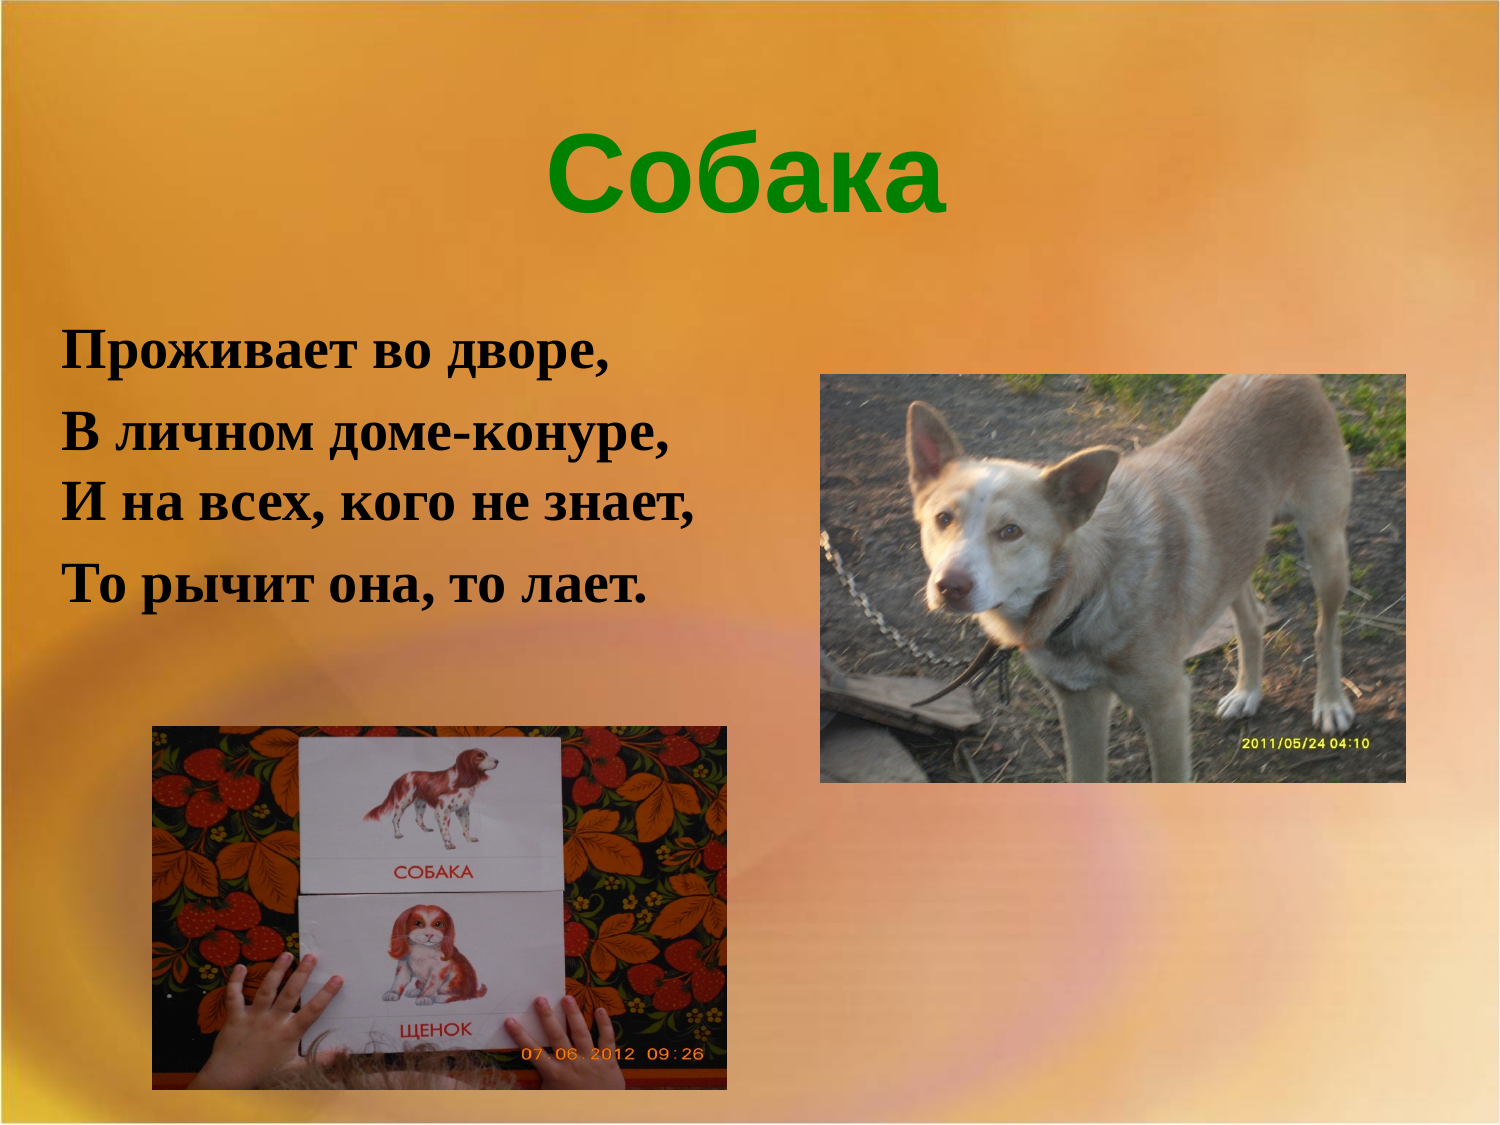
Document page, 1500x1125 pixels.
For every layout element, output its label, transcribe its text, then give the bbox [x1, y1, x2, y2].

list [820, 374, 1407, 783]
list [152, 726, 727, 1091]
list Проживает во дворе, В личном доме-конуре, И на всех, кого не знает, То рычит она, то лает. [46, 292, 734, 692]
title Собака [70, 152, 1421, 319]
picture [0, 0, 1500, 1125]
